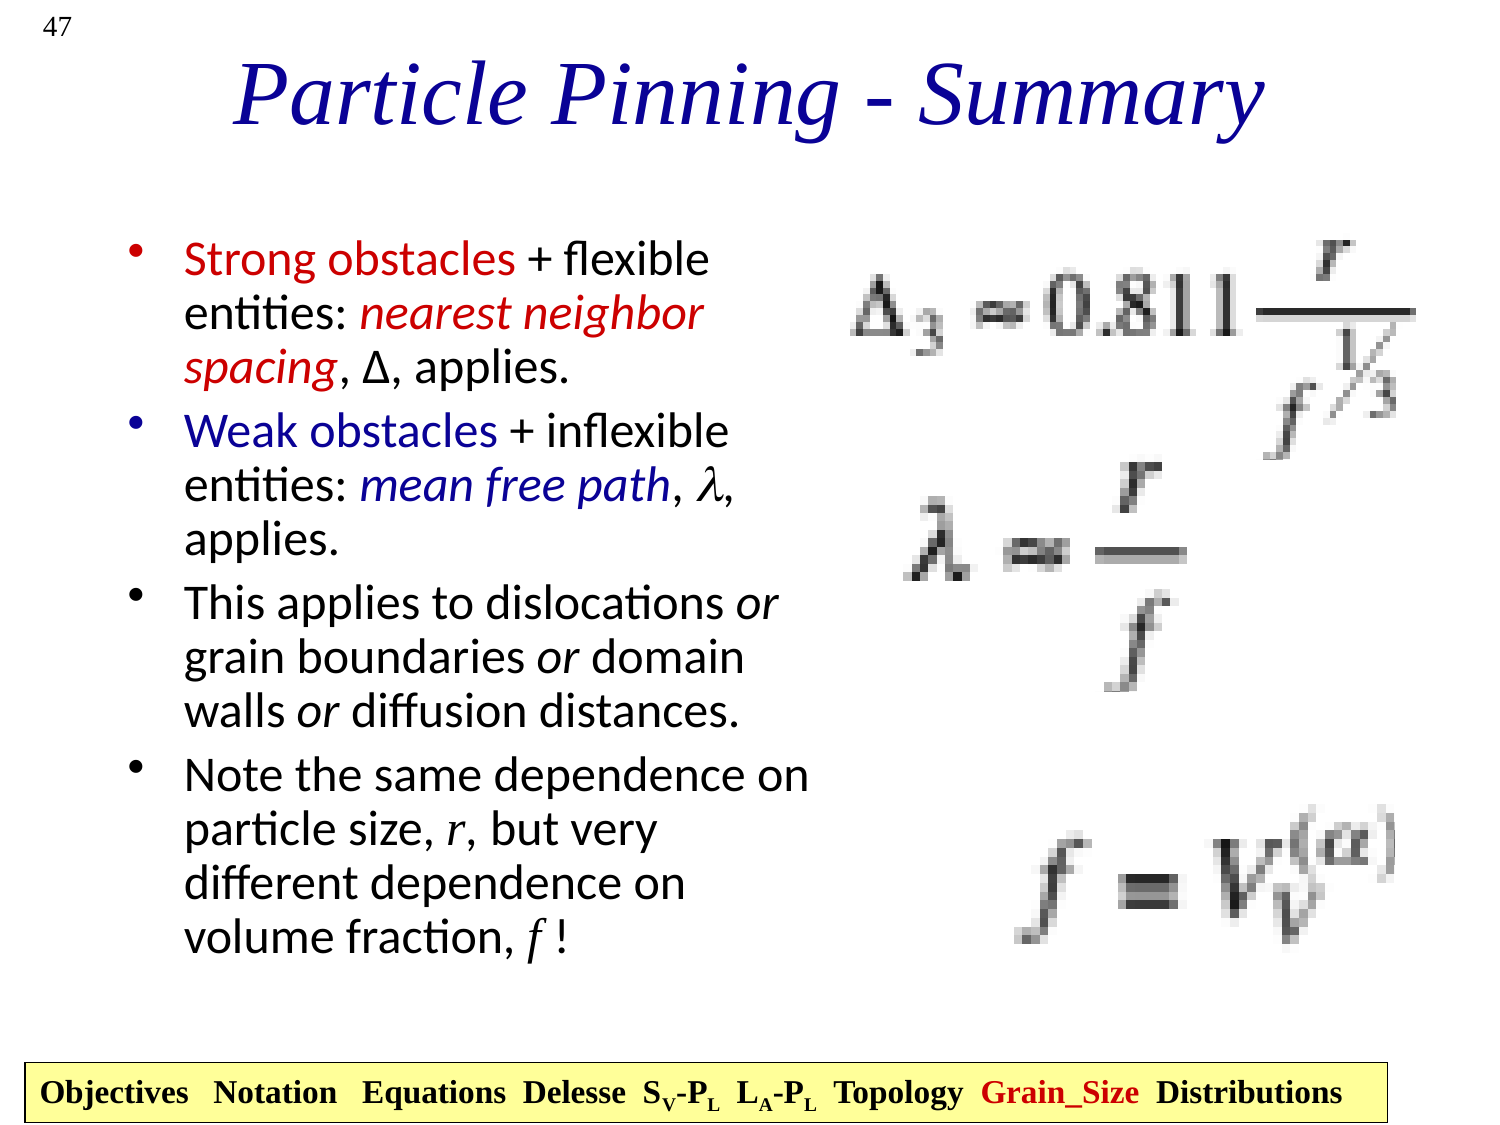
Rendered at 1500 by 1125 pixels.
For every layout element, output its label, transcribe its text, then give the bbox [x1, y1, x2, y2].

slide_number 47 [0, 0, 88, 76]
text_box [887, 469, 1188, 692]
text_box Objectives Notation Equations Delesse SV-PL LA-PL Topology Grain_Size Distributions [24, 1062, 1388, 1123]
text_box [997, 787, 1396, 954]
title Particle Pinning - Summary [112, 12, 1388, 163]
list Strong obstacles + flexible entities: nearest neighbor spacing, ∆, applies. Weak obstacles + inflexible entities: mean free path, l, applies. This applies to dislocations or grain boundaries or domain walls or diffusion distances. Note the same dependence on particle size, r, but very different dependence on volume fraction, f ! [112, 224, 838, 1013]
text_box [837, 199, 1417, 460]
